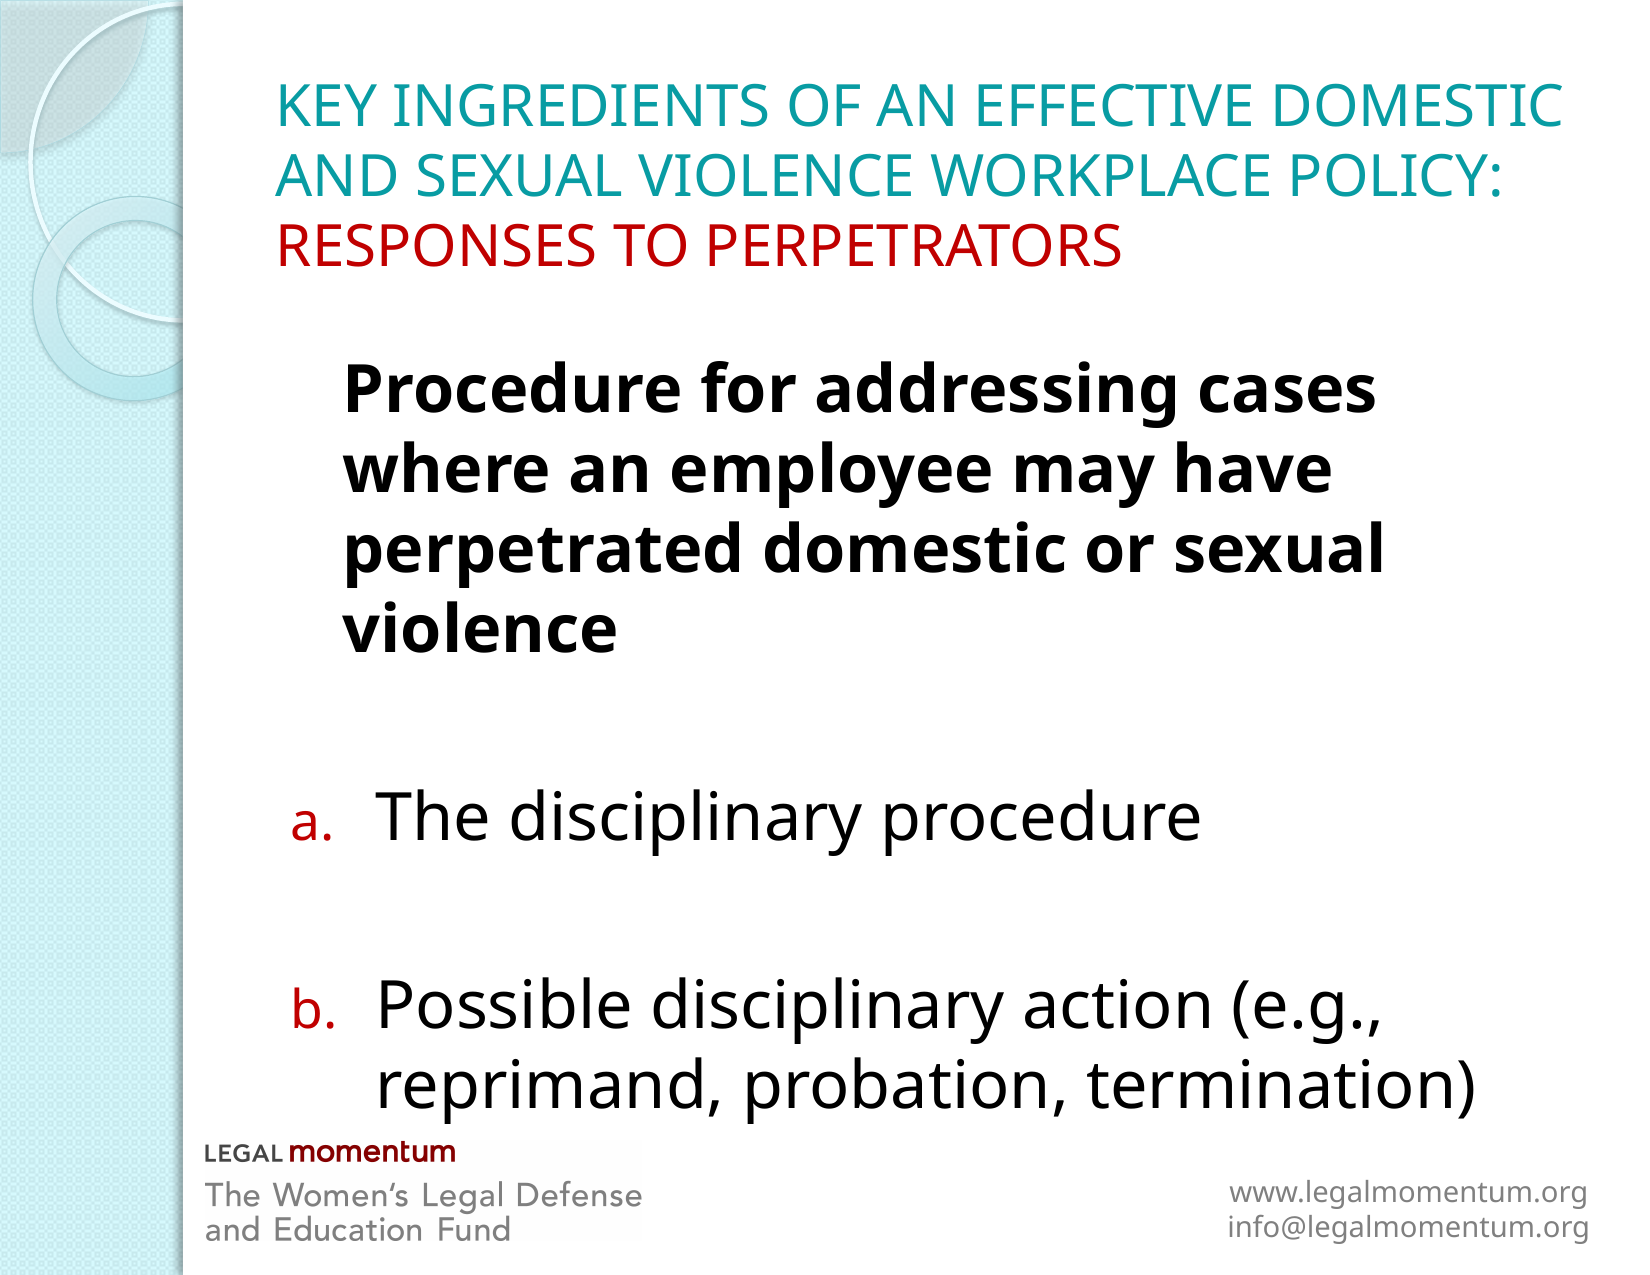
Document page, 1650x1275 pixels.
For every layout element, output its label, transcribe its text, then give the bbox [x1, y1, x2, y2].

title KEY INGREDIENTS OF AN EFFECTIVE DOMESTIC AND SEXUAL VIOLENCE WORKPLACE POLICY: RESPONSES TO PERPETRATORS [259, 51, 1613, 295]
list Procedure for addressing cases where an employee may have perpetrated domestic or sexual violence The disciplinary procedure Possible disciplinary action (e.g., reprimand, probation, termination) [259, 337, 1613, 1162]
picture [204, 1140, 642, 1241]
text_box www.legalmomentum.org info@legalmomentum.org [1196, 1166, 1622, 1251]
